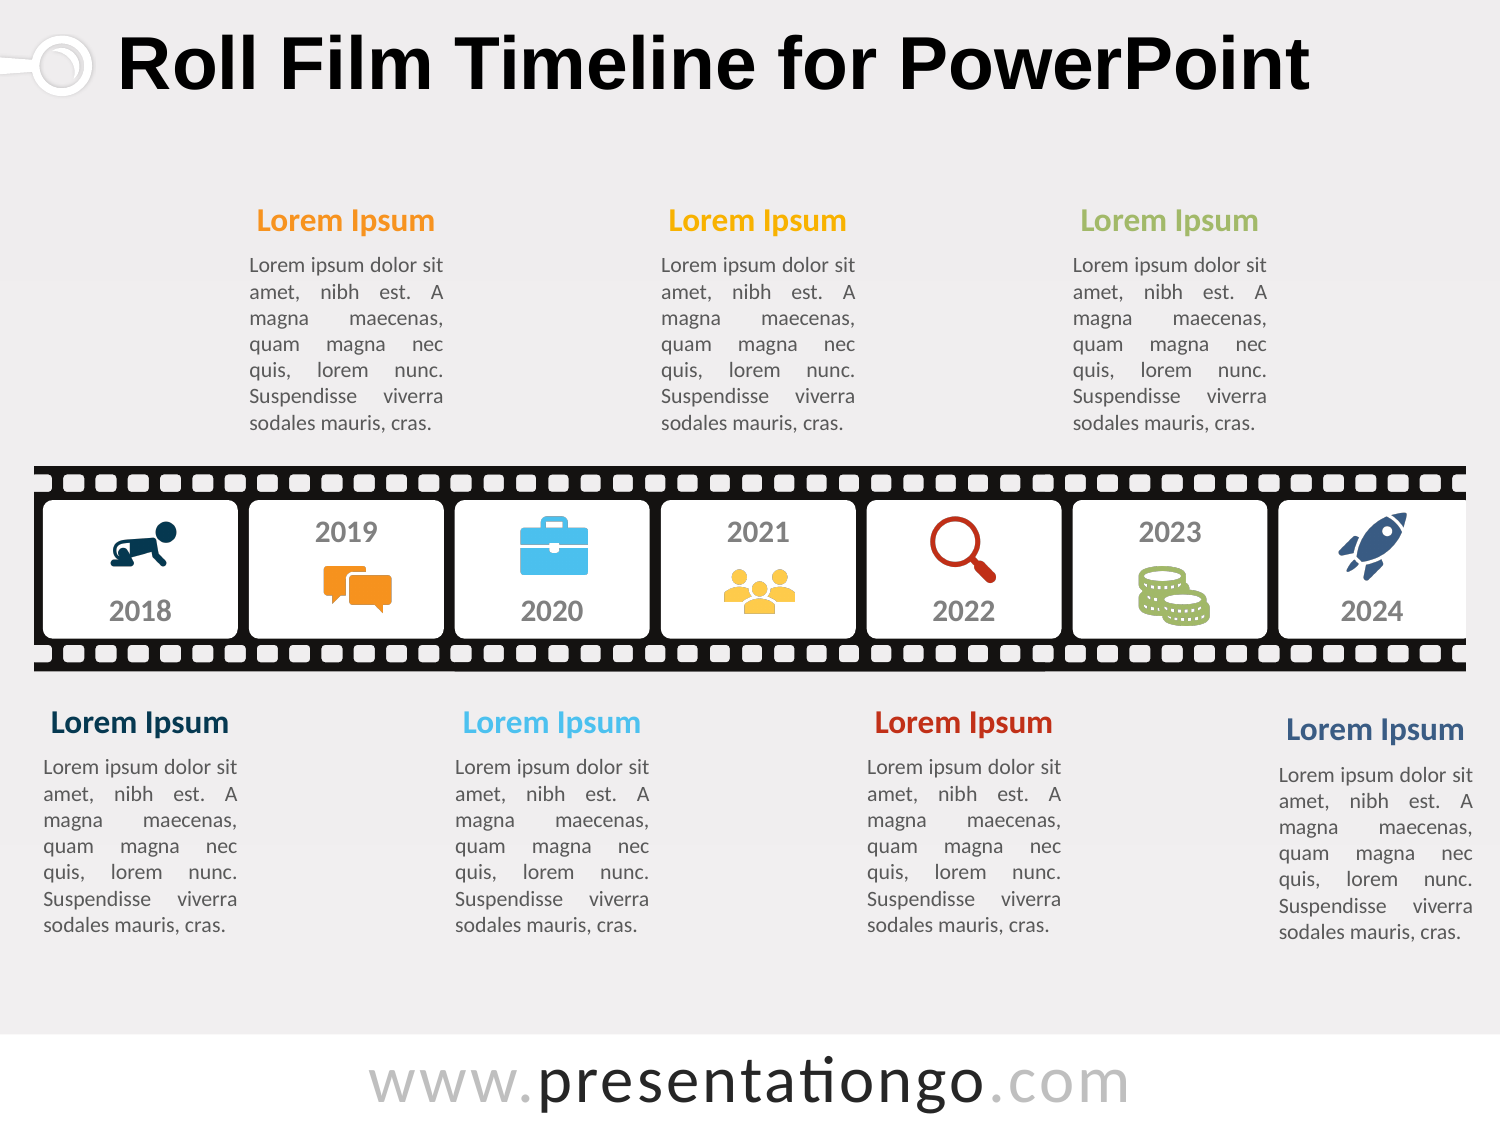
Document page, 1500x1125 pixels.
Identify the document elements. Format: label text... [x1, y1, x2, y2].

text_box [42, 693, 238, 947]
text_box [248, 191, 444, 445]
picture [719, 551, 800, 632]
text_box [866, 693, 1062, 947]
title Roll Film Timeline for PowerPoint [103, 17, 1397, 139]
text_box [34, 466, 1466, 672]
picture [317, 549, 398, 630]
picture [923, 509, 1004, 590]
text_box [1278, 700, 1474, 954]
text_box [1072, 191, 1268, 445]
picture [1132, 556, 1213, 636]
picture [512, 507, 593, 588]
picture [1332, 506, 1413, 587]
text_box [454, 693, 650, 947]
picture [103, 503, 183, 584]
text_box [660, 191, 856, 445]
